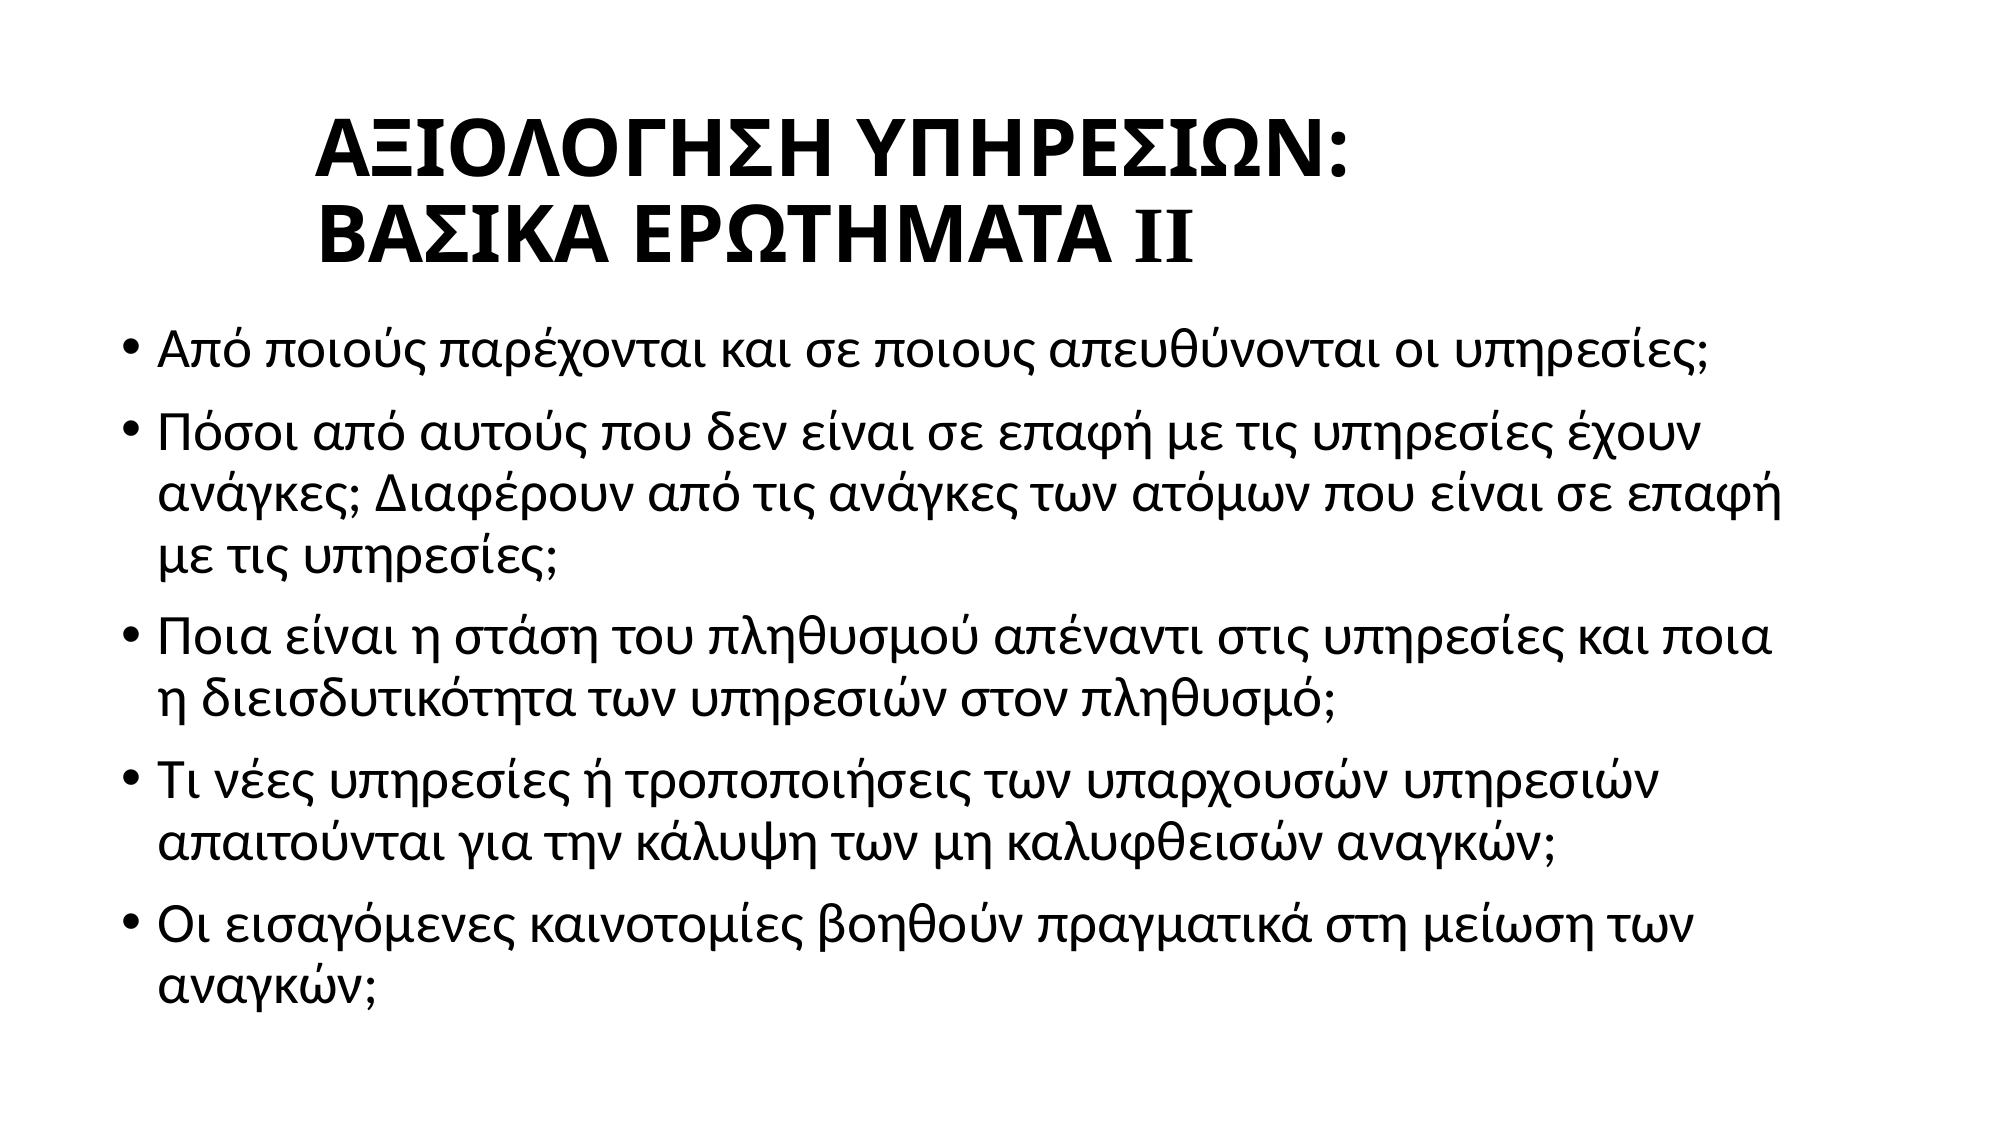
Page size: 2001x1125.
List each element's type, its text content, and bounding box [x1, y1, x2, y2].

list Από ποιούς παρέχονται και σε ποιους απευθύνονται οι υπηρεσίες; Πόσοι από αυτούς που δεν είναι σε επαφή με τις υπηρεσίες έχουν ανάγκες; Διαφέρουν από τις ανάγκες των ατόμων που είναι σε επαφή με τις υπηρεσίες; Ποια είναι η στάση του πληθυσμού απέναντι στις υπηρεσίες και ποια η διεισδυτικότητα των υπηρεσιών στον πληθυσμό; Τι νέες υπηρεσίες ή τροποποιήσεις των υπαρχουσών υπηρεσιών απαιτούνται για την κάλυψη των μη καλυφθεισών αναγκών; Οι εισαγόμενες καινοτομίες βοηθούν πραγματικά στη μείωση των αναγκών; [106, 311, 1832, 1025]
title ΑΞΙΟΛΟΓΗΣΗ ΥΠΗΡΕΣΙΩΝ: ΒΑΣΙΚΑ ΕΡΩΤΗΜΑΤΑ ΙΙ [300, 99, 1638, 288]
